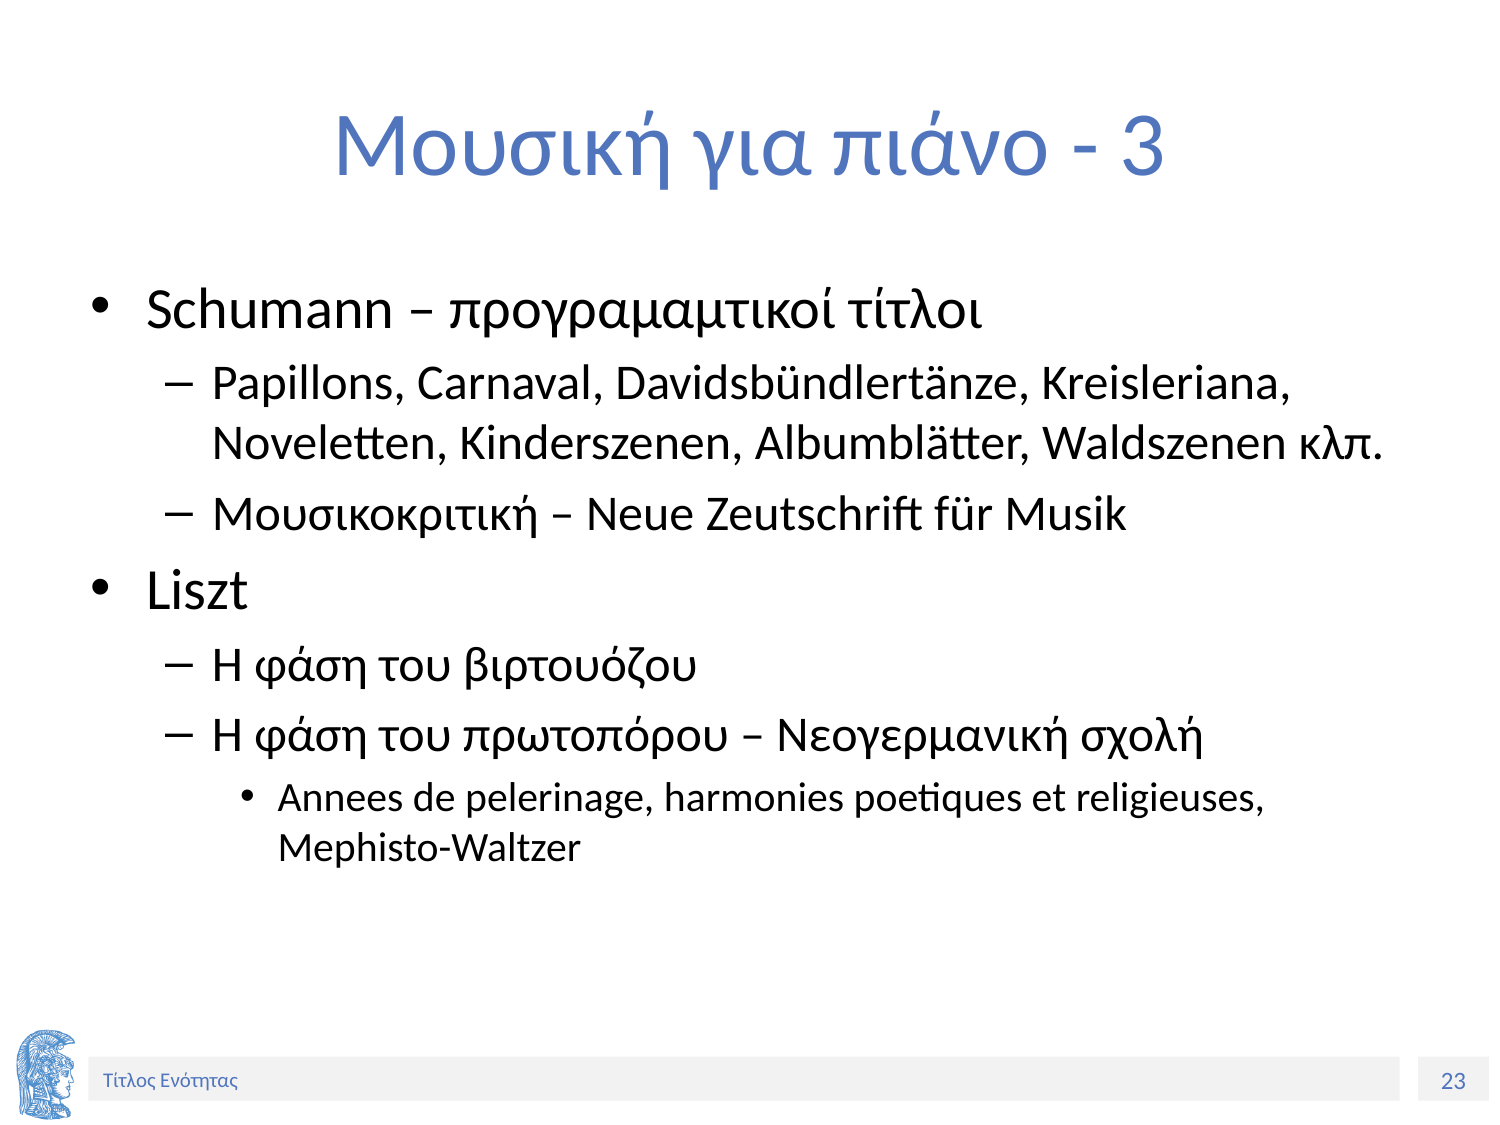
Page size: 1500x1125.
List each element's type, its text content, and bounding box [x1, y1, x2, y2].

title Μουσική για πιάνο - 3 [75, 45, 1425, 233]
list Schumann – προγραμαμτικοί τίτλοι Papillons, Carnaval, Davidsbündlertänze, Kreisleriana, Noveletten, Kinderszenen, Albumblätter, Waldszenen κλπ. Μουσικοκριτική – Neue Zeutschrift für Musik Liszt Η φάση του βιρτουόζου Η φάση του πρωτοπόρου – Νεογερμανική σχολή Annees de pelerinage, harmonies poetiques et religieuses, Mephisto-Waltzer [75, 262, 1425, 1024]
picture [9, 1026, 81, 1120]
